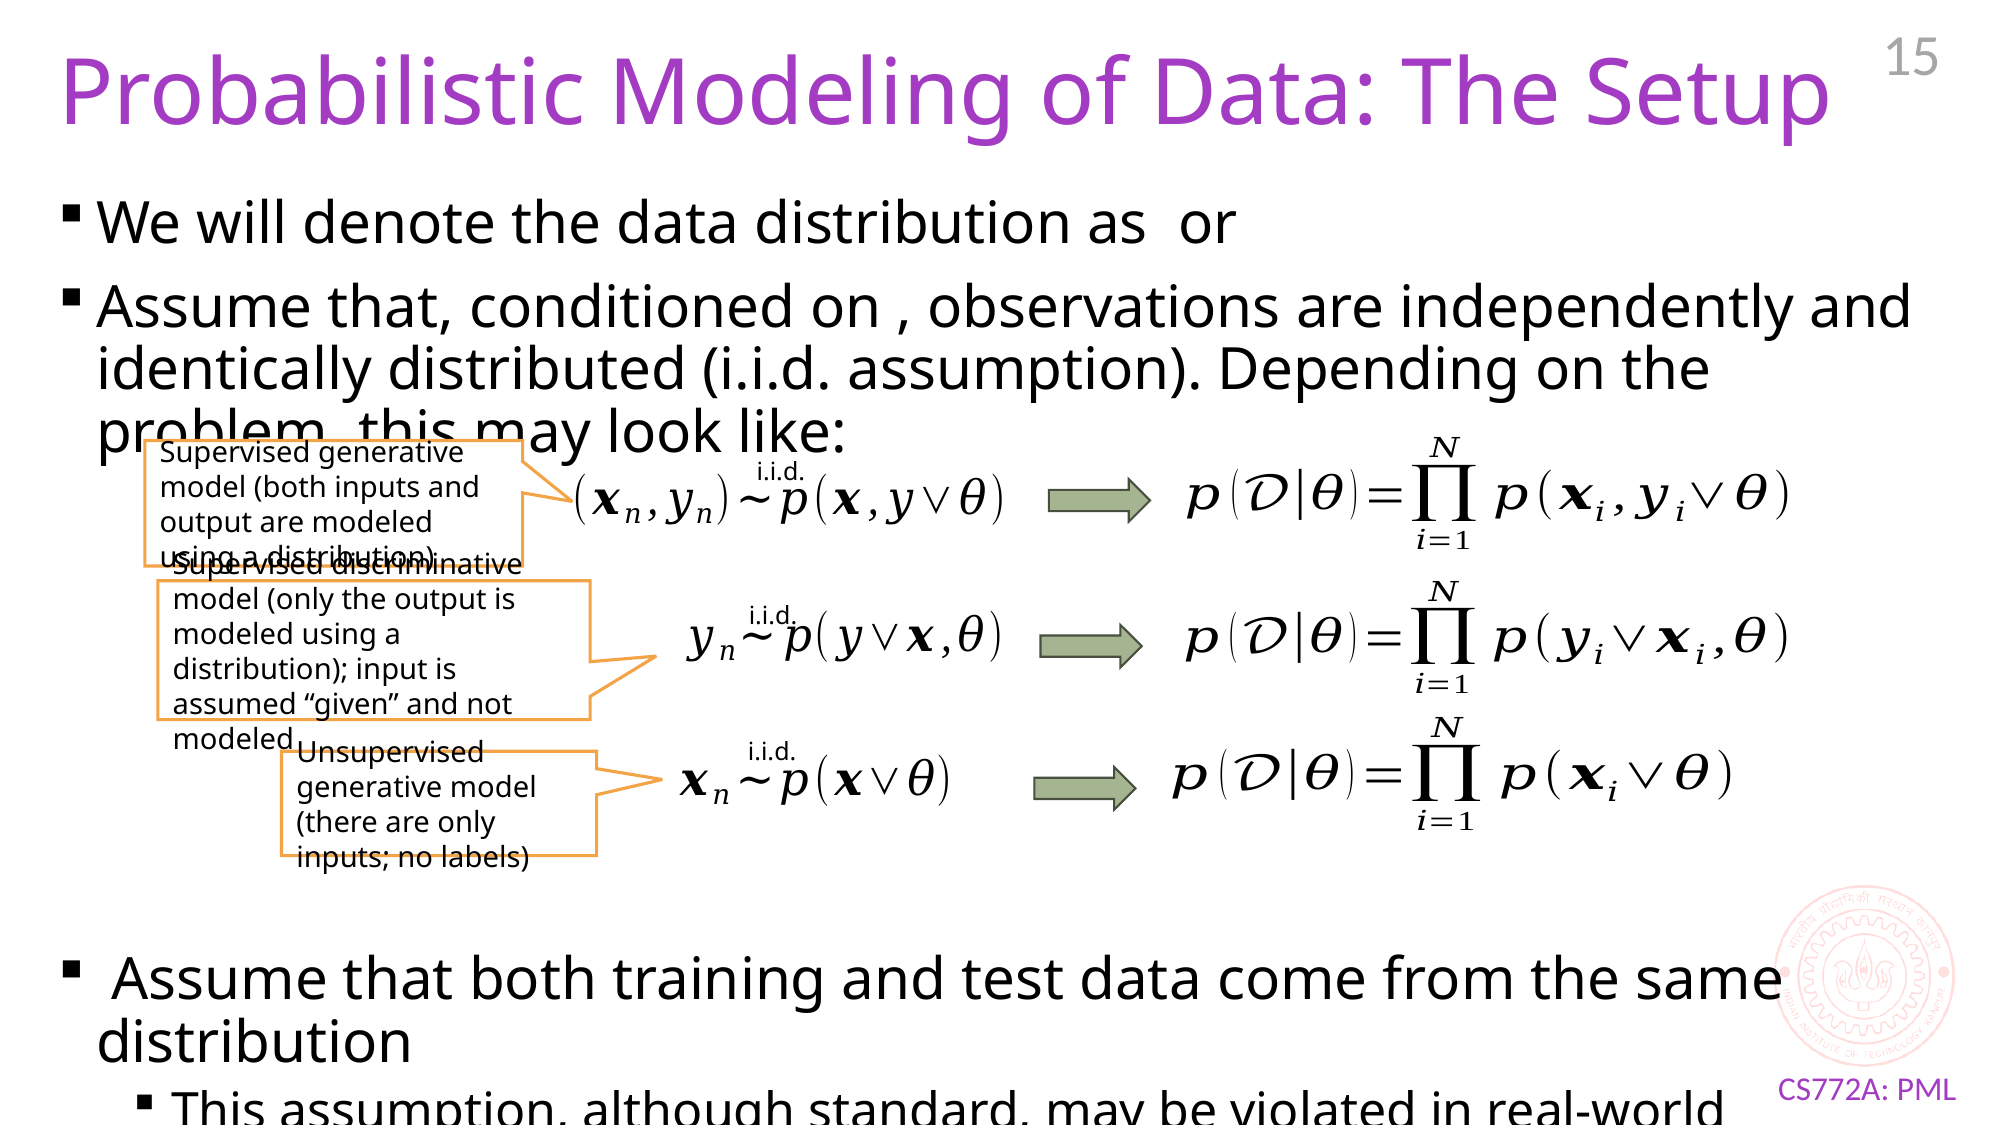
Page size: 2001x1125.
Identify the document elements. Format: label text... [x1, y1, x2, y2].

text_box [1047, 476, 1152, 525]
text_box i.i.d. [733, 591, 813, 637]
text_box i.i.d. [733, 728, 812, 774]
text_box Unsupervised generative model (there are only inputs; no labels) [280, 750, 663, 857]
text_box Supervised discriminative model (only the output is modeled using a distribution); input is assumed “given” and not modeled [156, 579, 657, 721]
title Probabilistic Modeling of Data: The Setup [43, 27, 1970, 163]
text_box [1033, 764, 1137, 813]
text_box Supervised generative model (both inputs and output are modeled using a distribution) [143, 439, 573, 568]
text_box 15 [1857, 22, 1957, 83]
text_box [1039, 622, 1144, 670]
text_box i.i.d. [741, 448, 821, 494]
